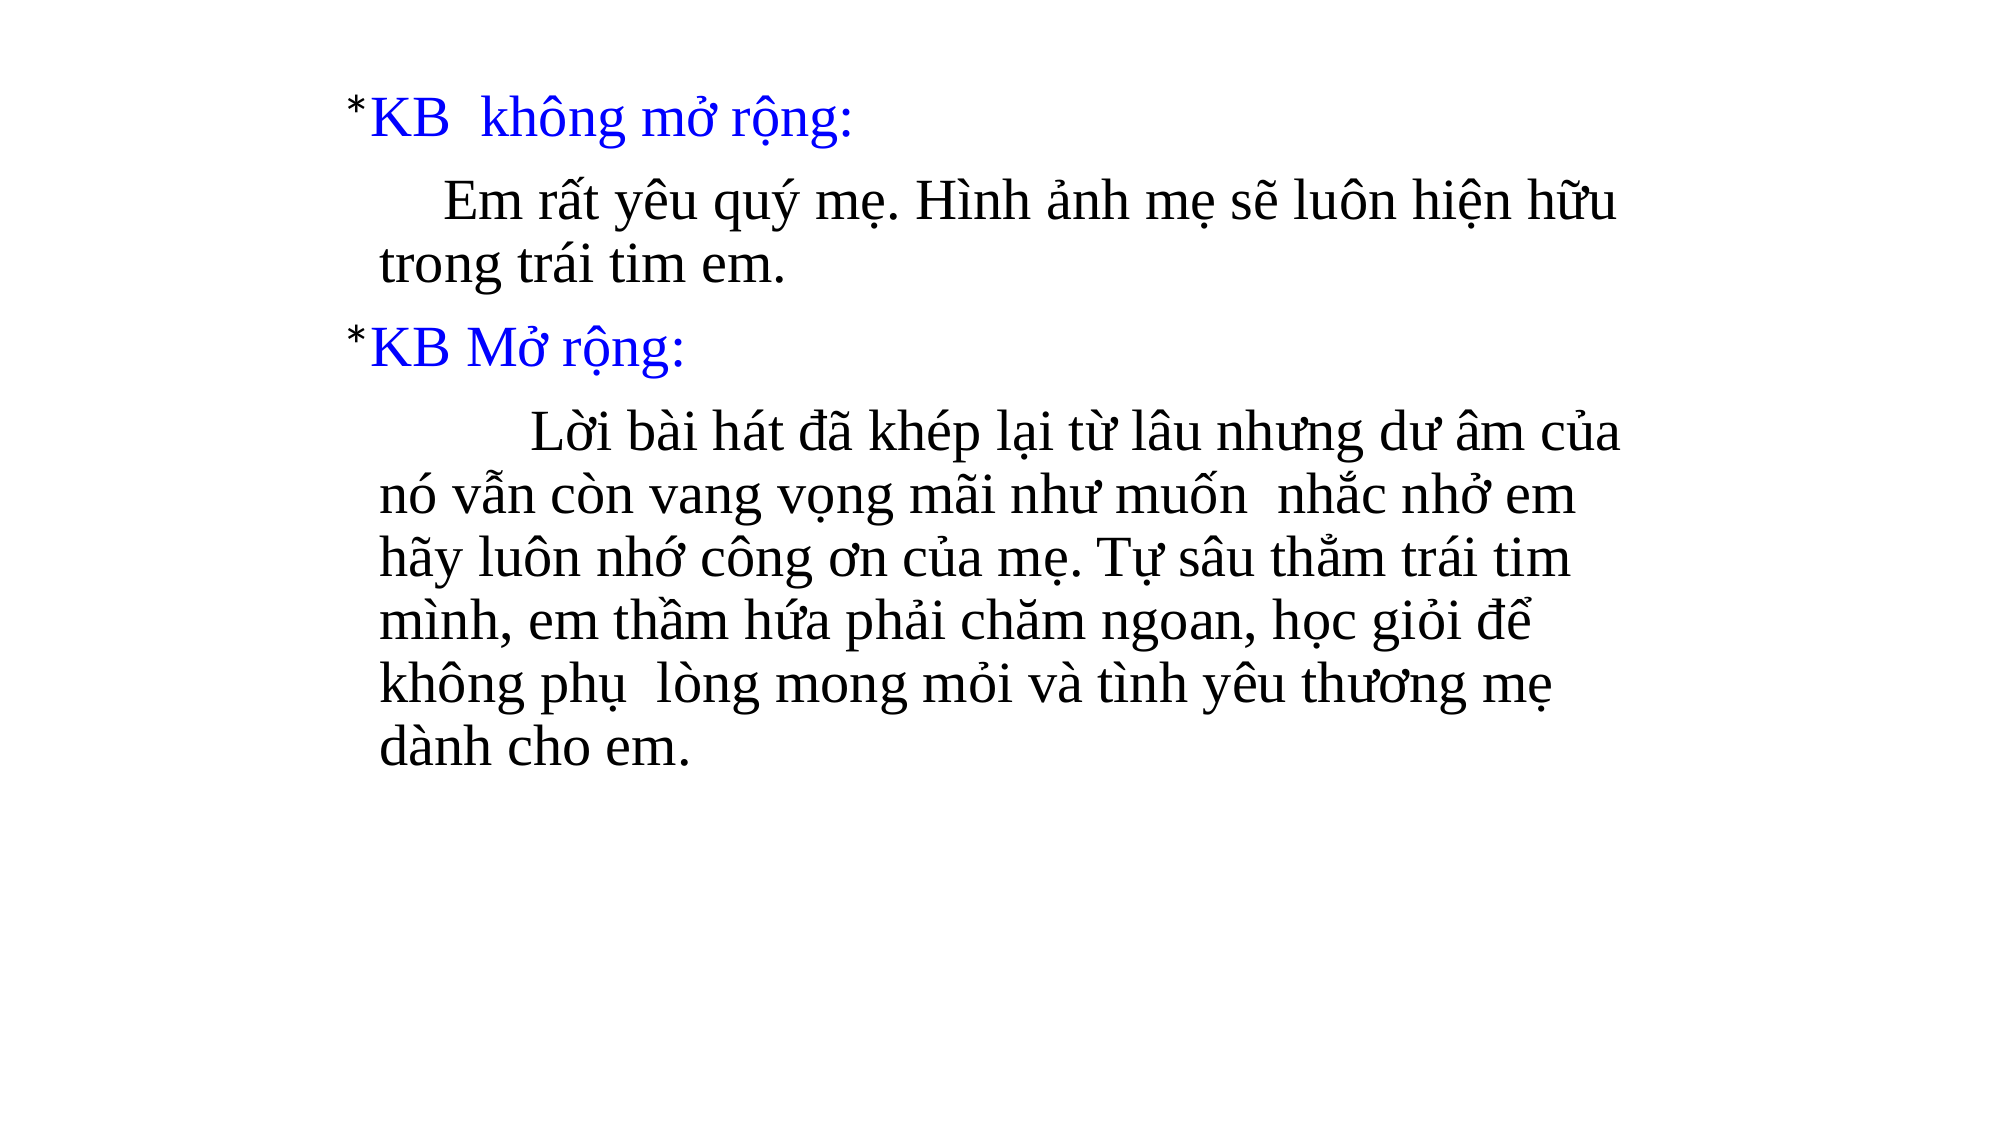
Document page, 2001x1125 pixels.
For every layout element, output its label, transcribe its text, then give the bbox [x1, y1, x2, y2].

list *KB không mở rộng: Em rất yêu quý mẹ. Hình ảnh mẹ sẽ luôn hiện hữu trong trái tim em. *KB Mở rộng: Lời bài hát đã khép lại từ lâu nhưng dư âm của nó vẫn còn vang vọng mãi như muốn nhắc nhở em hãy luôn nhớ công ơn của mẹ. Tự sâu thẳm trái tim mình, em thầm hứa phải chăm ngoan, học giỏi để không phụ lòng mong mỏi và tình yêu thương mẹ dành cho em. [326, 77, 1678, 1010]
